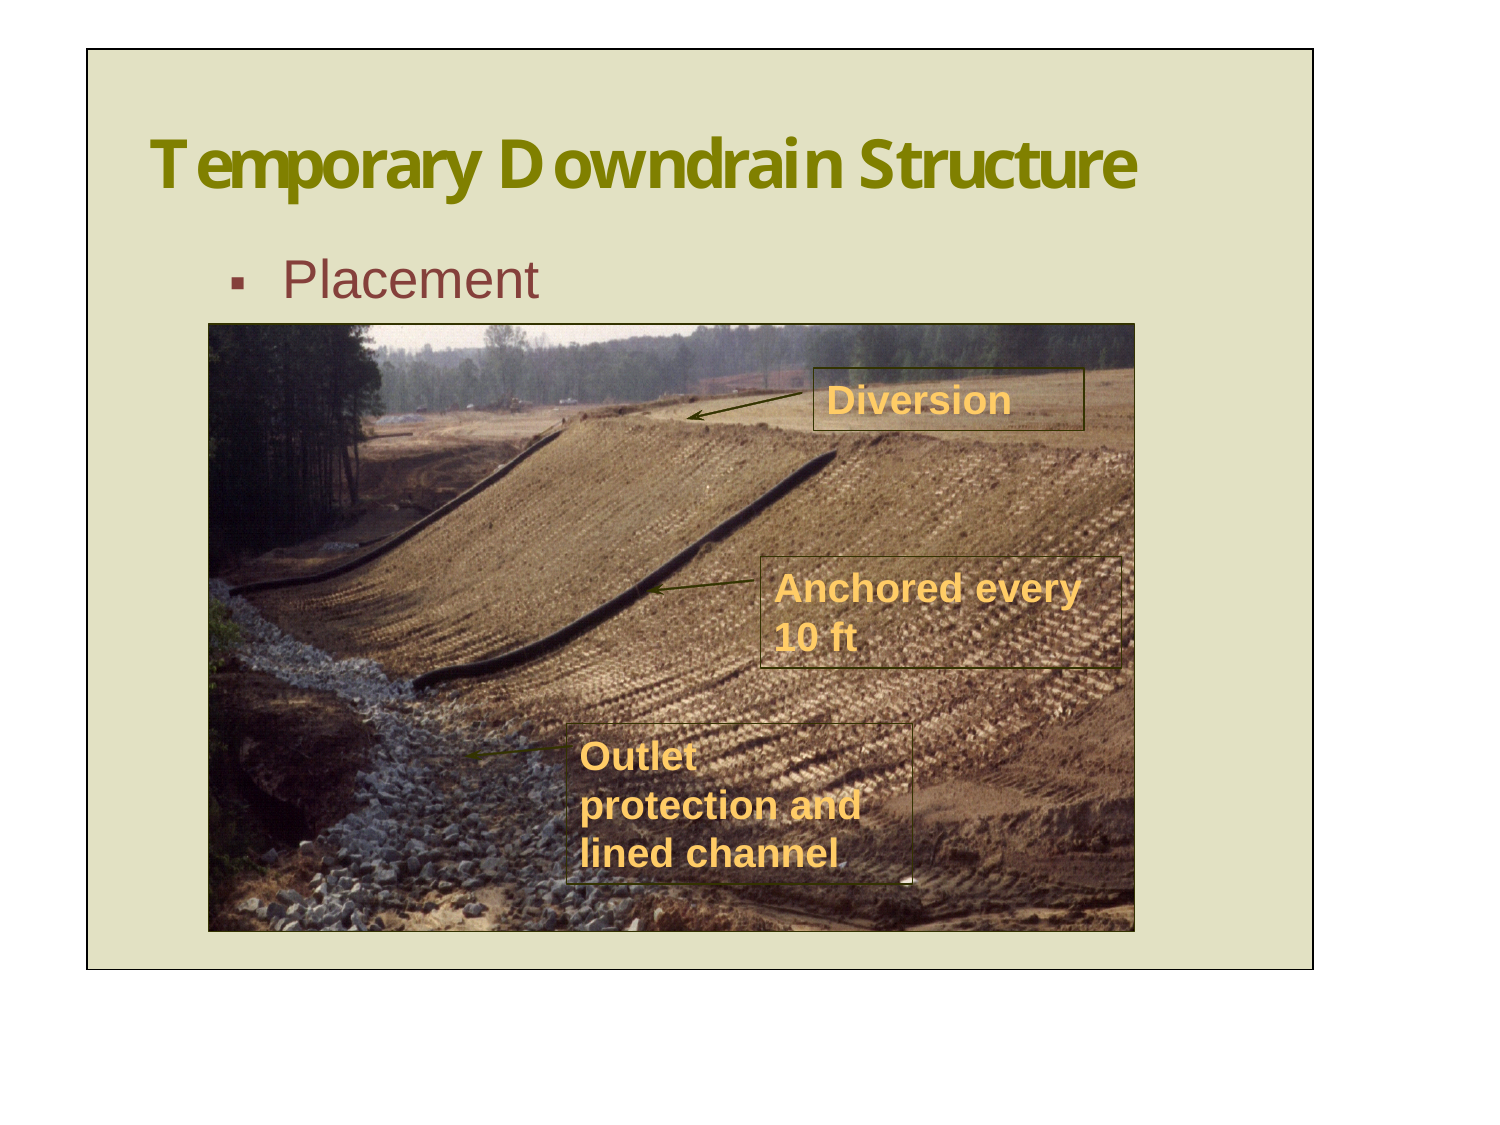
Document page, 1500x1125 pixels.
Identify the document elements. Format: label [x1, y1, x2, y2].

picture [87, 49, 1313, 969]
